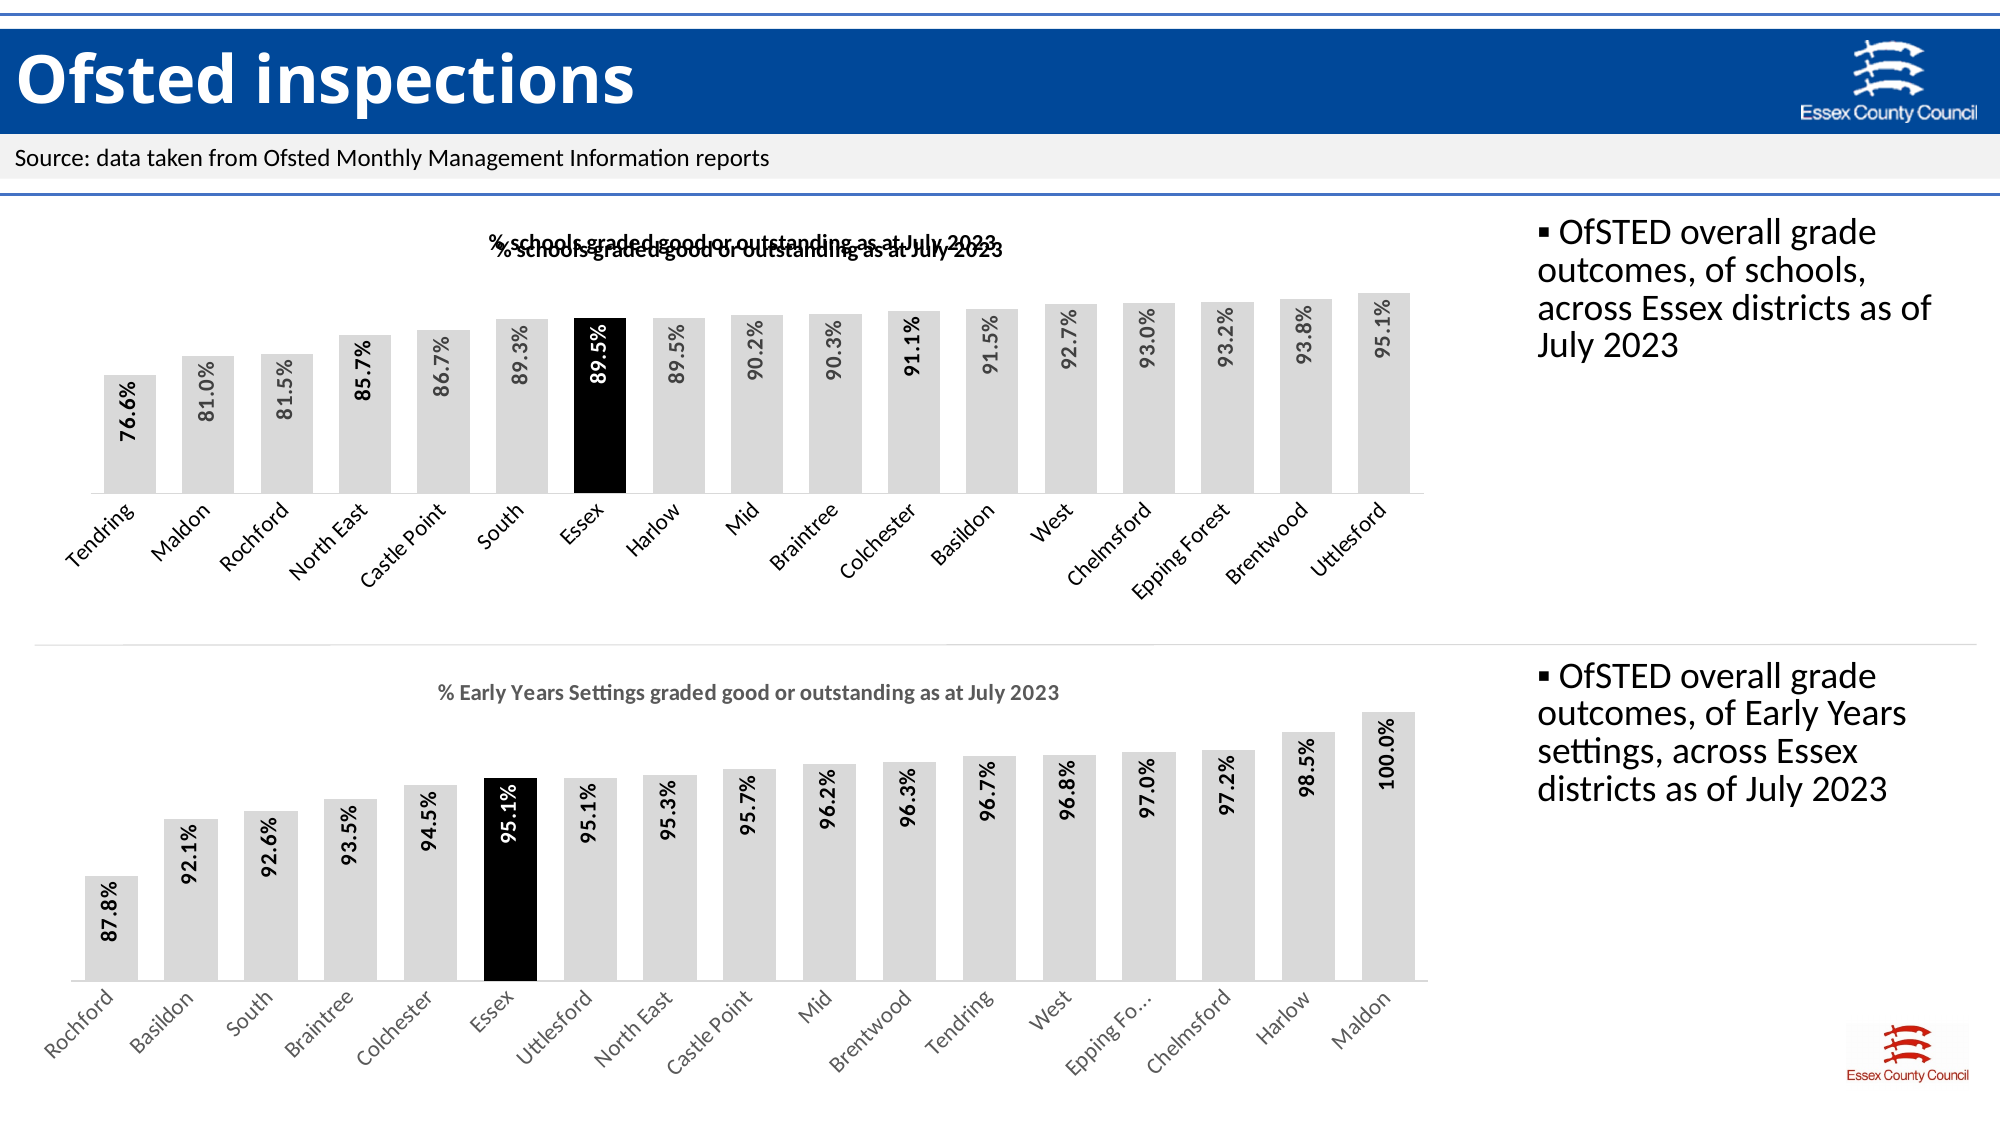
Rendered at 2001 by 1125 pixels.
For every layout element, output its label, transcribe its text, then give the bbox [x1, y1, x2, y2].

picture [1801, 40, 1977, 123]
table_header [35, 646, 1521, 650]
table_header [35, 210, 1521, 644]
table_cell ▪ OfSTED overall grade outcomes, of Early Years settings, across Essex districts as of July 2023 [1523, 655, 1976, 1095]
table_cell [35, 655, 1521, 1095]
table_header ▪ OfSTED overall grade outcomes, of schools, across Essex districts as of July 2023 [1523, 646, 1976, 650]
chart [34, 659, 1465, 1095]
text_box Source: data taken from Ofsted Monthly Management Information reports [0, 134, 2000, 179]
chart [34, 209, 1465, 630]
picture [1846, 1015, 1969, 1092]
title Ofsted inspections [0, 28, 2000, 134]
table_header ▪ OfSTED overall grade outcomes, of schools, across Essex districts as of July 2023 [1523, 210, 1976, 644]
